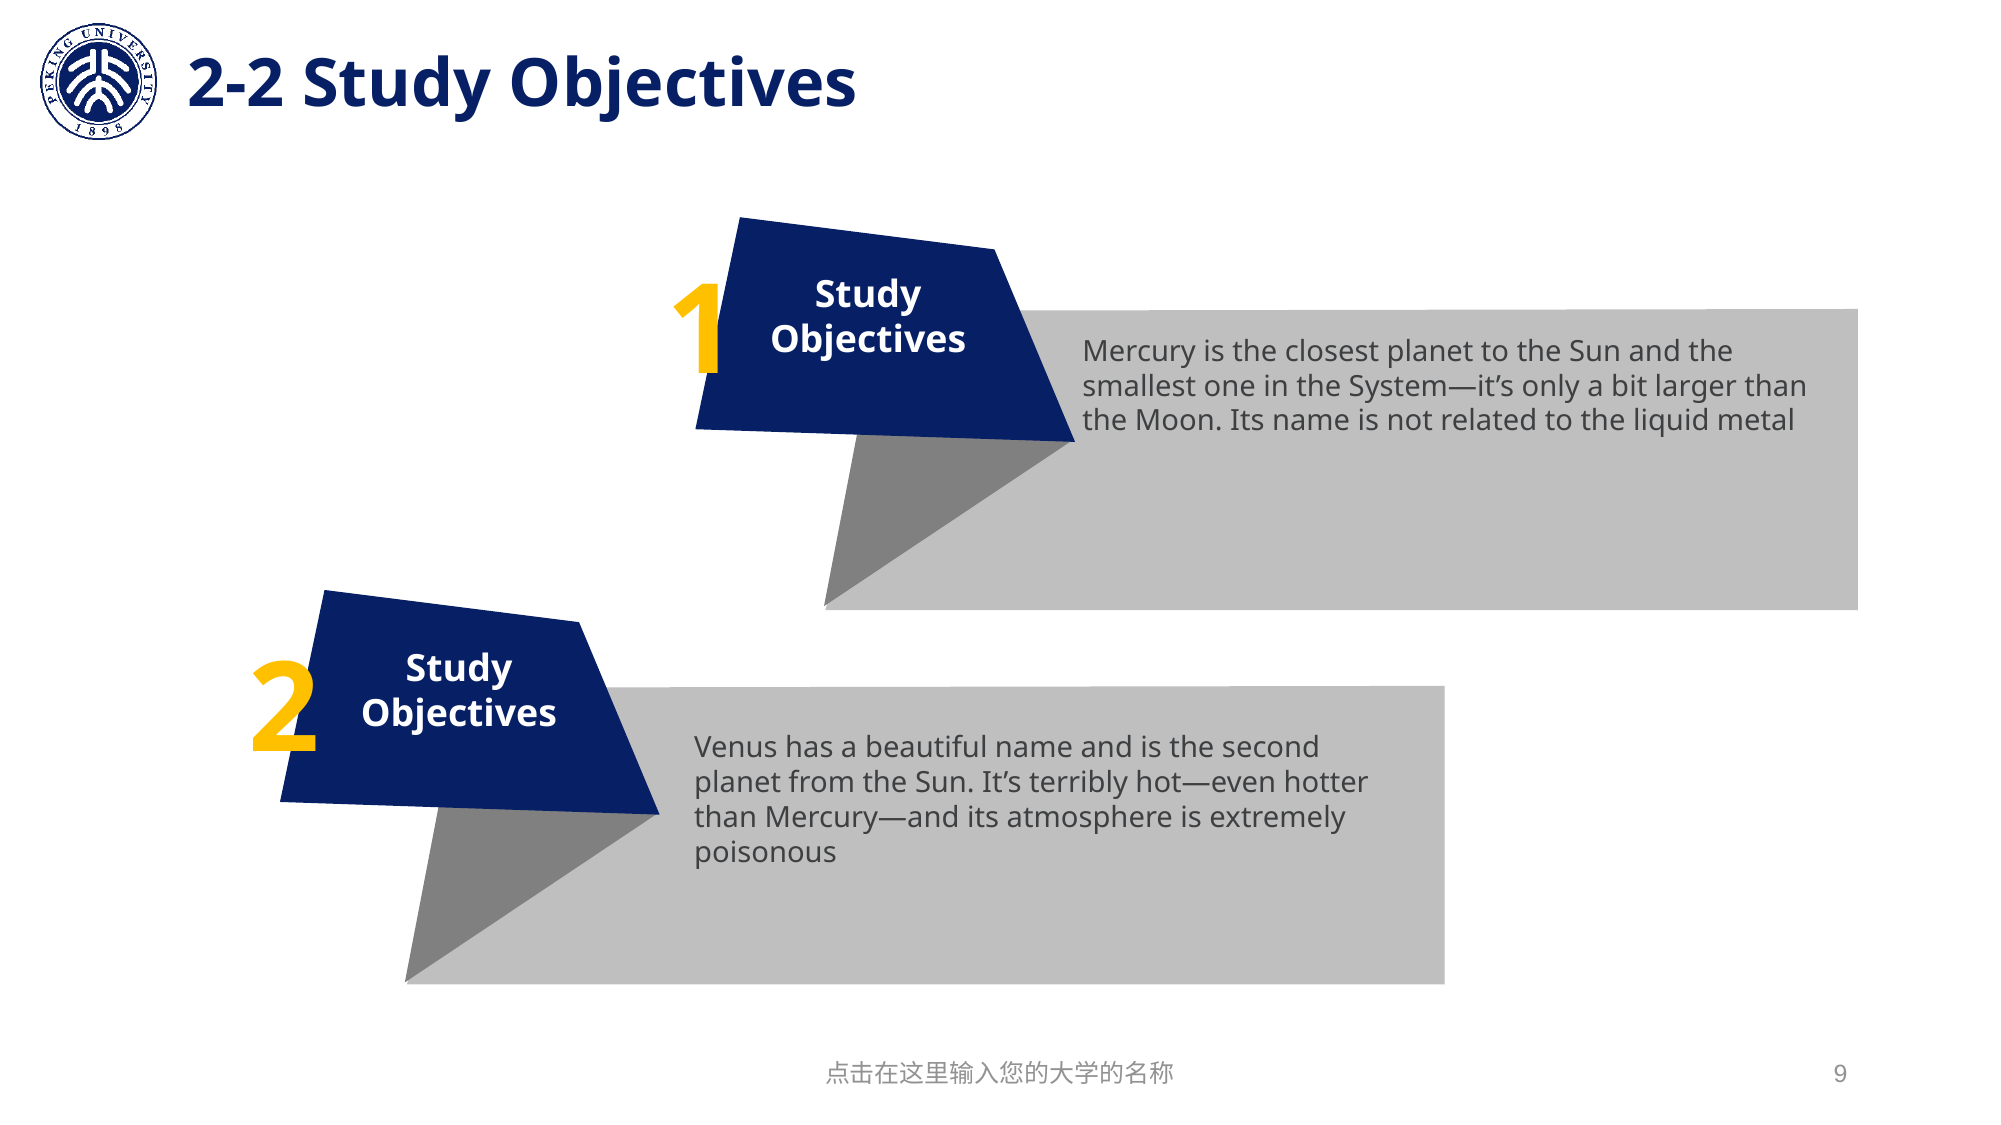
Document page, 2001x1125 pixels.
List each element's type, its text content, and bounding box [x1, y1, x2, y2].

title 2-2 Study Objectives [172, 13, 1986, 129]
text_box 2 [234, 619, 279, 784]
text_box 1 [652, 240, 695, 406]
footer 点击在这里输入您的大学的名称 [662, 1042, 1338, 1103]
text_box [695, 217, 1866, 634]
slide_number 9 [1412, 1042, 1863, 1103]
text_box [279, 589, 1445, 1011]
picture [40, 23, 157, 140]
